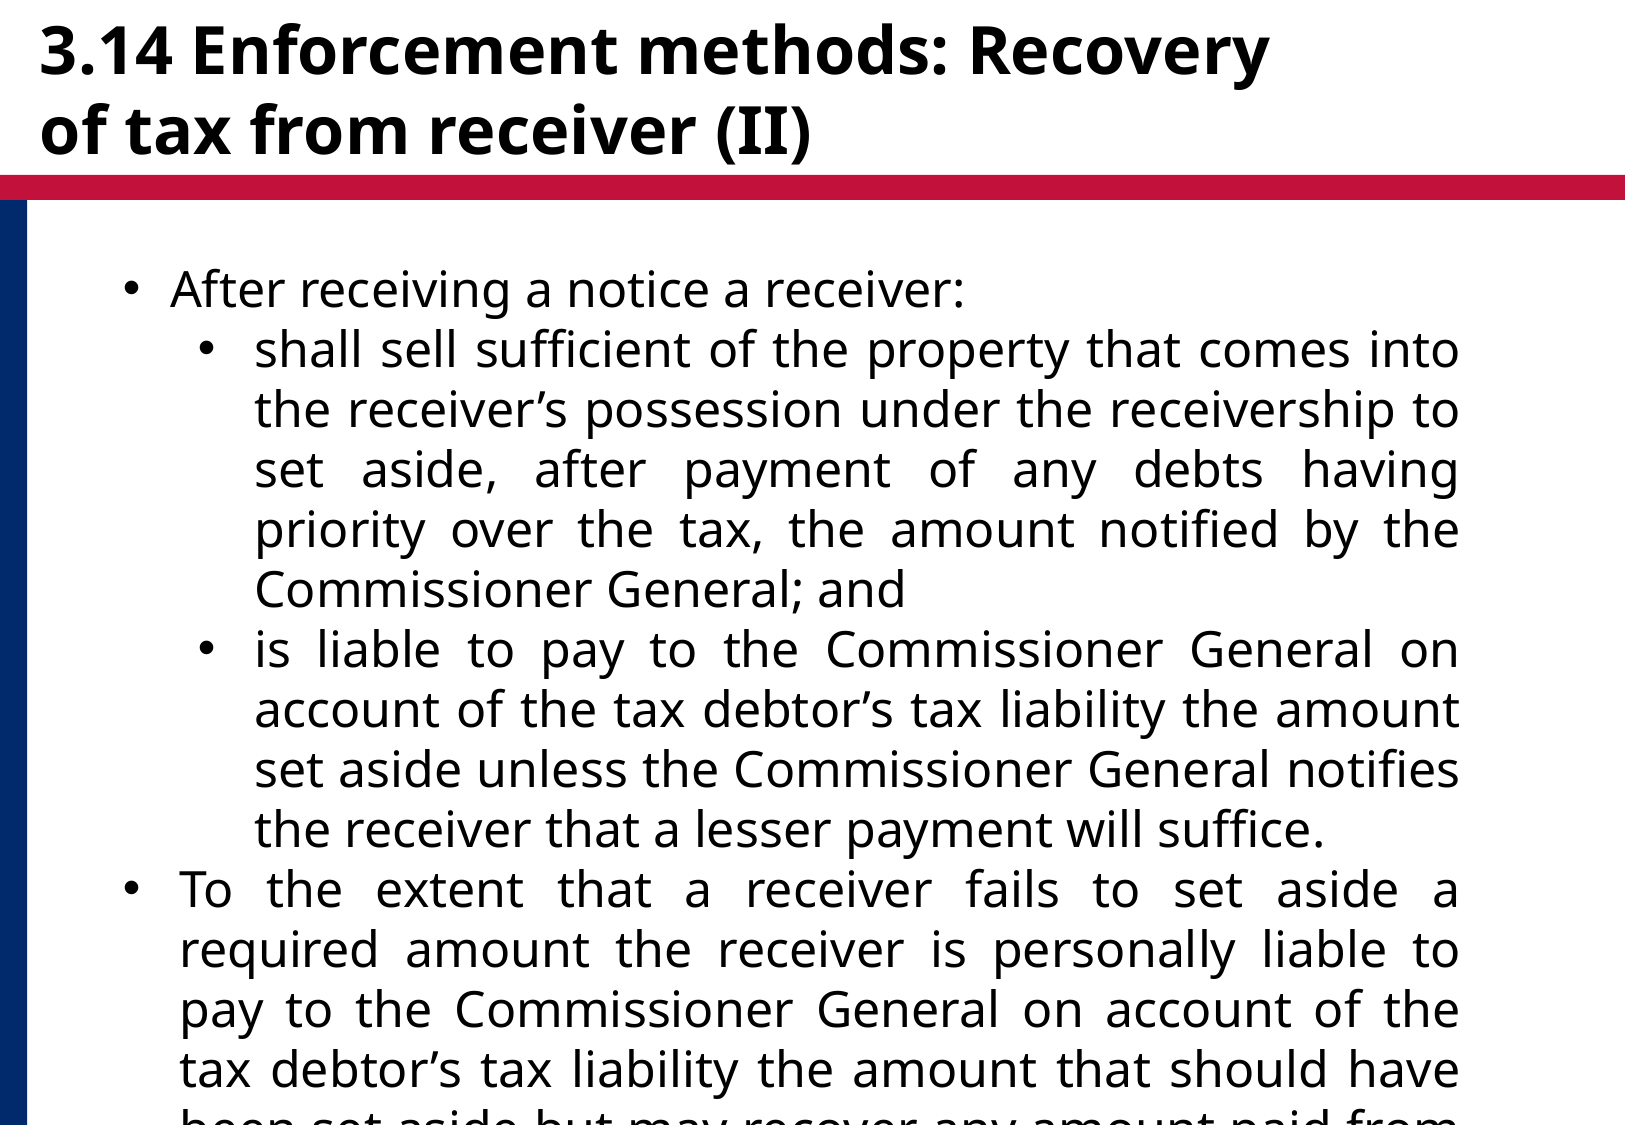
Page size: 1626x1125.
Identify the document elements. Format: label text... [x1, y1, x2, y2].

title 3.14 Enforcement methods: Recovery of tax from receiver (II) [24, 37, 1351, 138]
text_box After receiving a notice a receiver: shall sell sufficient of the property that comes into the receiver’s possession under the receivership to set aside, after payment of any debts having priority over the tax, the amount notified by the Commissioner General; and is liable to pay to the Commissioner General on account of the tax debtor’s tax liability the amount set aside unless the Commissioner General notifies the receiver that a lesser payment will suffice. To the extent that a receiver fails to set aside a required amount the receiver is personally liable to pay to the Commissioner General on account of the tax debtor’s tax liability the amount that should have been set aside but may recover any amount paid from the tax debtor. [108, 249, 1476, 1125]
